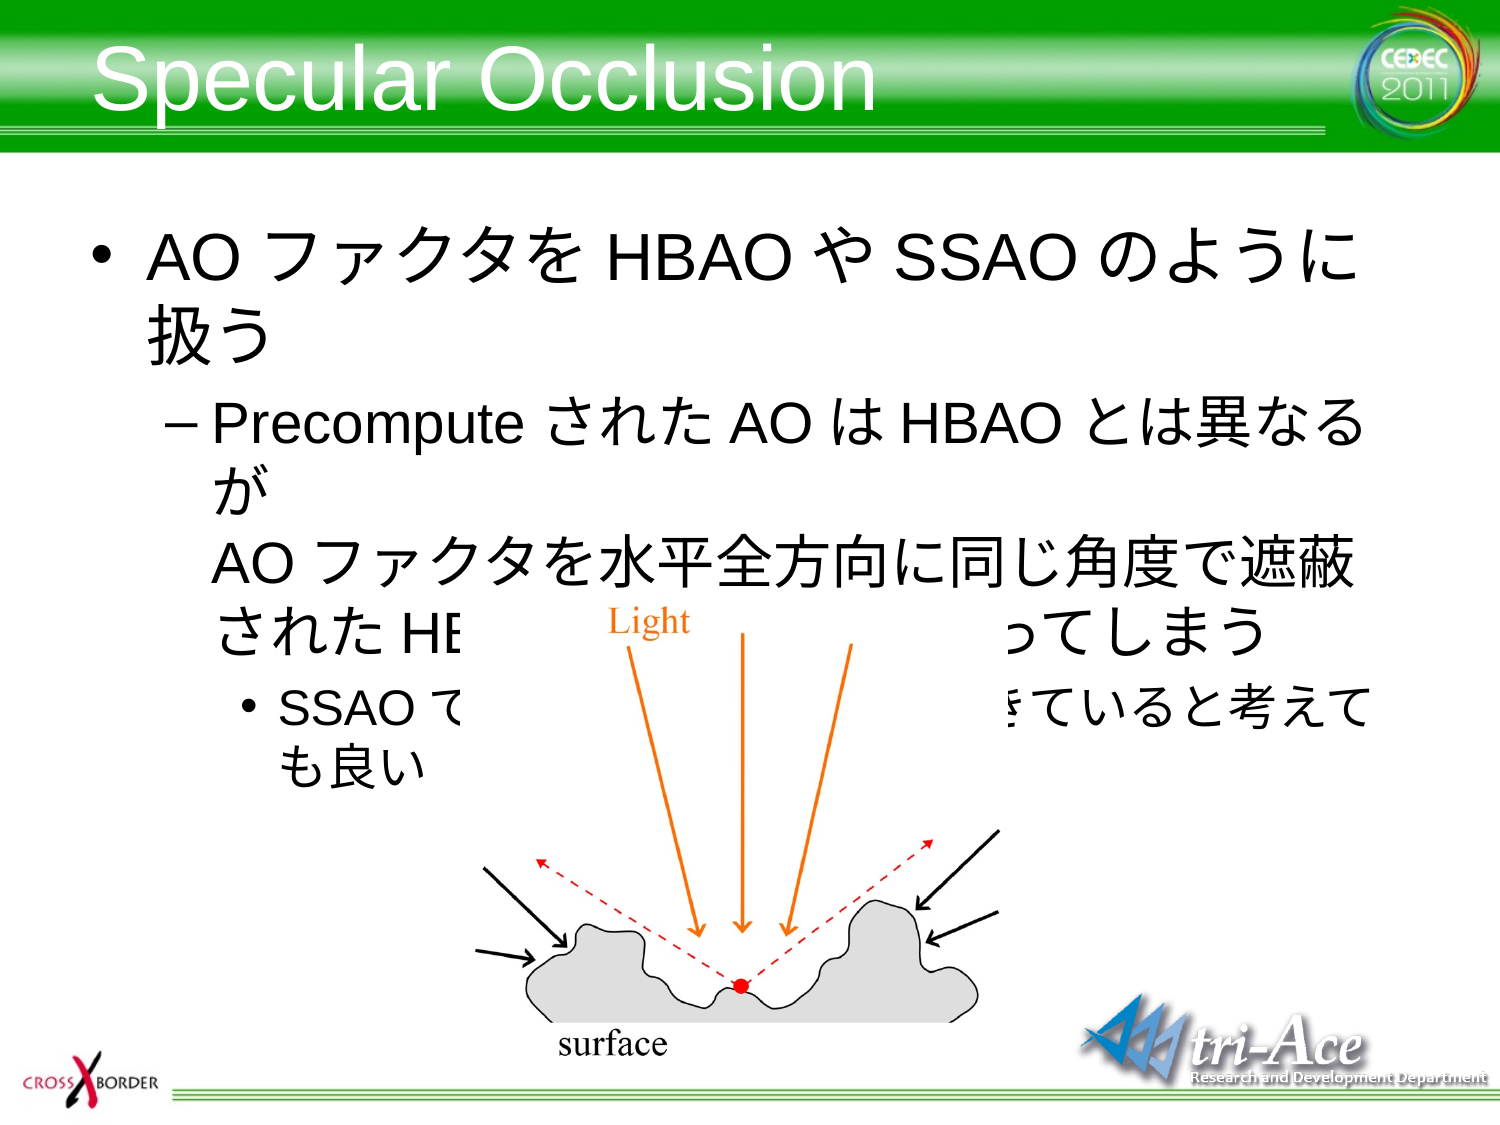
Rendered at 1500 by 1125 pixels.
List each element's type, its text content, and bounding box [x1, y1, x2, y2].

picture [0, 598, 1500, 1125]
picture [0, 0, 1500, 155]
title Specular Occlusion [74, 7, 1426, 140]
list AOファクタをHBAOやSSAOのように扱う PrecomputeされたAOはHBAOとは異なるが AOファクタを水平全方向に同じ角度で遮蔽されたHBAOファクタだと扱ってしまう SSAOで全方向に同じ遮蔽が起きていると考えても良い [75, 206, 1425, 993]
